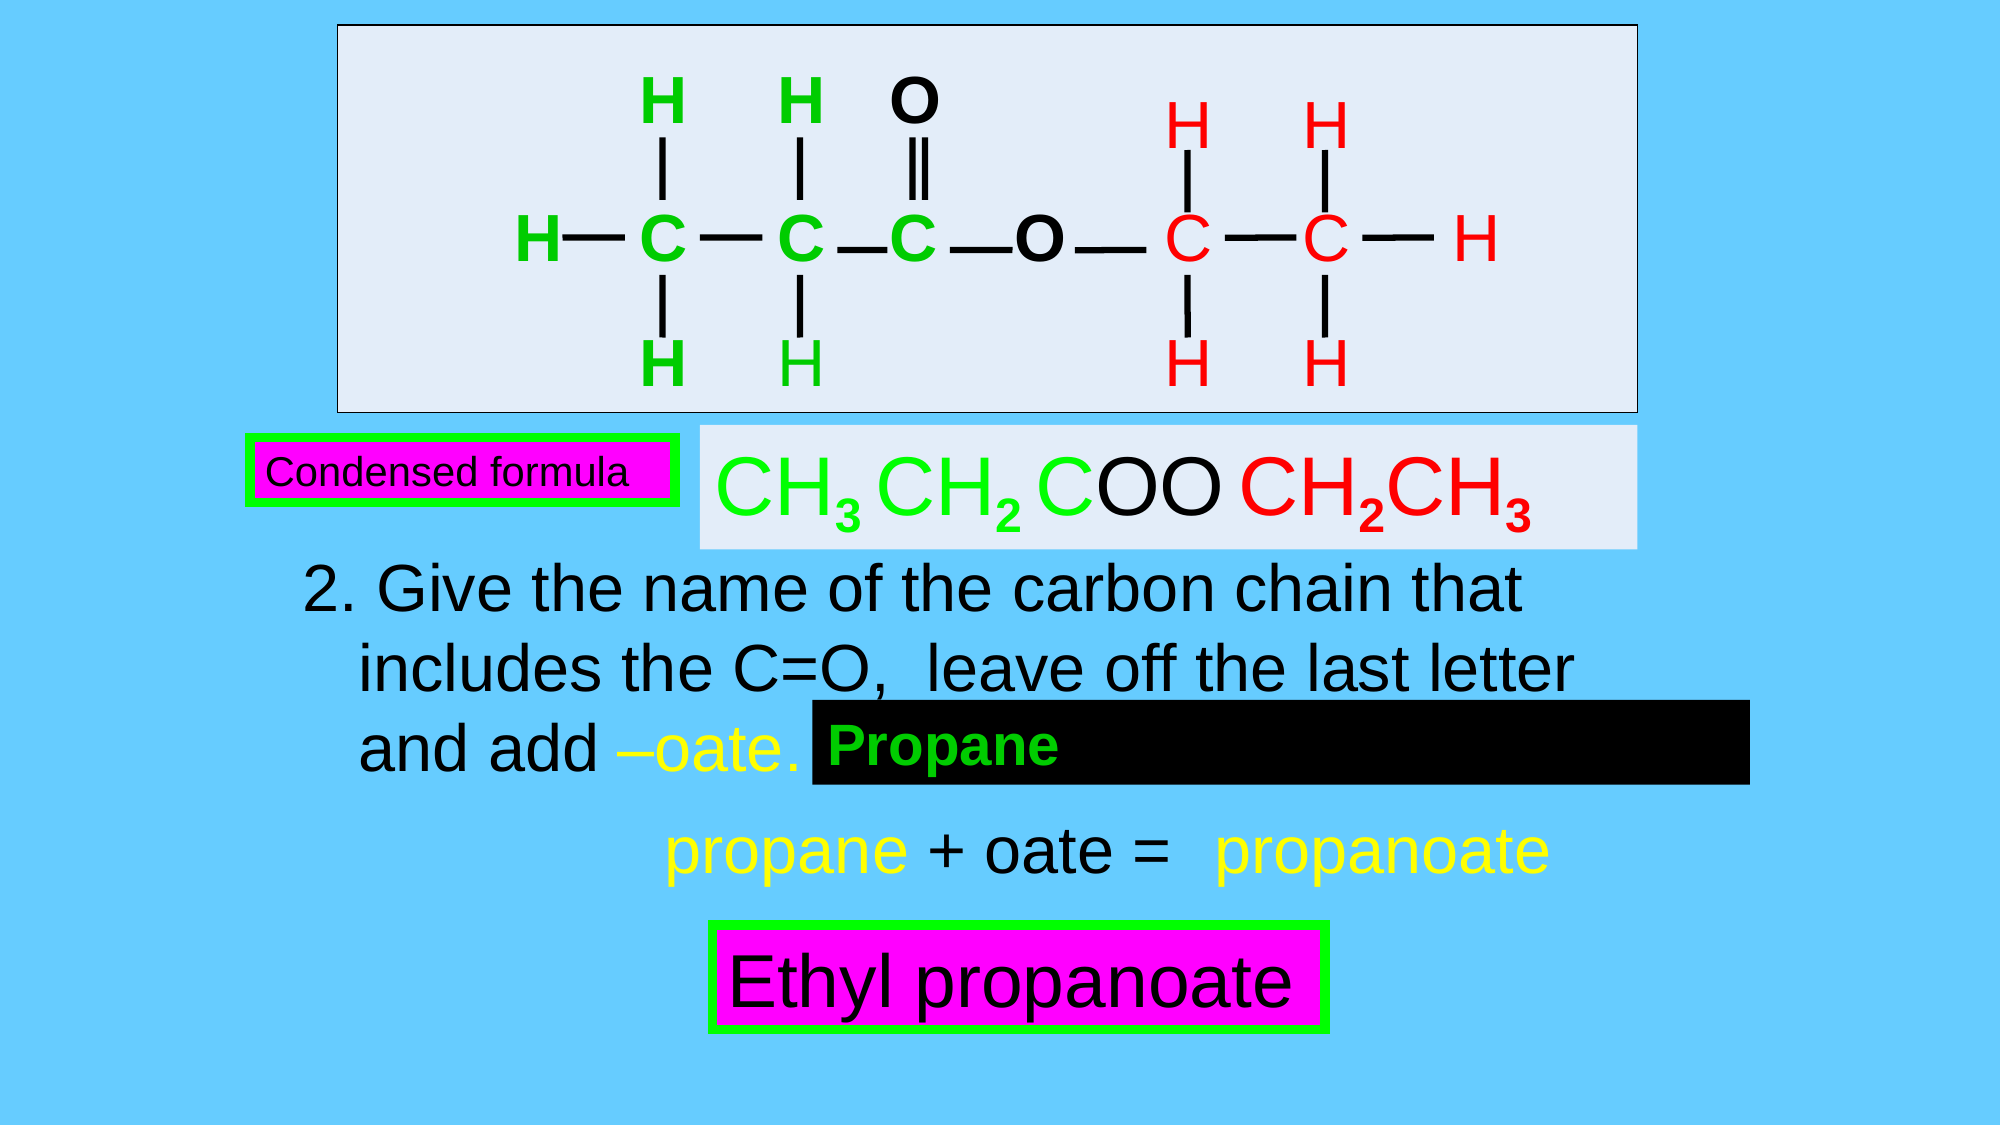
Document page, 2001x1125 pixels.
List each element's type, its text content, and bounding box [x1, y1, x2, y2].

text_box H [499, 187, 588, 283]
text_box H [1287, 312, 1388, 408]
list 2. Give the name of the carbon chain that includes the C=O, leave off the last letter and add –oate. [287, 537, 1689, 1125]
text_box H [1287, 74, 1388, 170]
text_box H [762, 49, 850, 145]
text_box C [762, 187, 850, 283]
text_box propane + oate = [649, 799, 1199, 895]
text_box O [875, 49, 1050, 145]
text_box C [875, 187, 975, 283]
text_box ethane [246, 434, 679, 506]
text_box C [624, 187, 713, 283]
text_box H [1437, 187, 1538, 283]
text_box Propane - 3 C’s and single bonds [812, 699, 1750, 785]
text_box O [999, 187, 1100, 283]
text_box CH3 CH2 COO CH2CH3 [699, 424, 1638, 550]
text_box C [1149, 187, 1250, 283]
text_box Condensed formula [249, 437, 675, 503]
text_box H [762, 312, 850, 408]
text_box Ethyl propanoate [712, 924, 1325, 1030]
text_box H [1149, 74, 1250, 170]
text_box H [624, 312, 713, 408]
text_box [337, 24, 1638, 413]
text_box propanoate [1199, 799, 1650, 895]
text_box H [624, 49, 713, 145]
text_box C [1287, 187, 1388, 283]
text_box H [1149, 312, 1250, 408]
